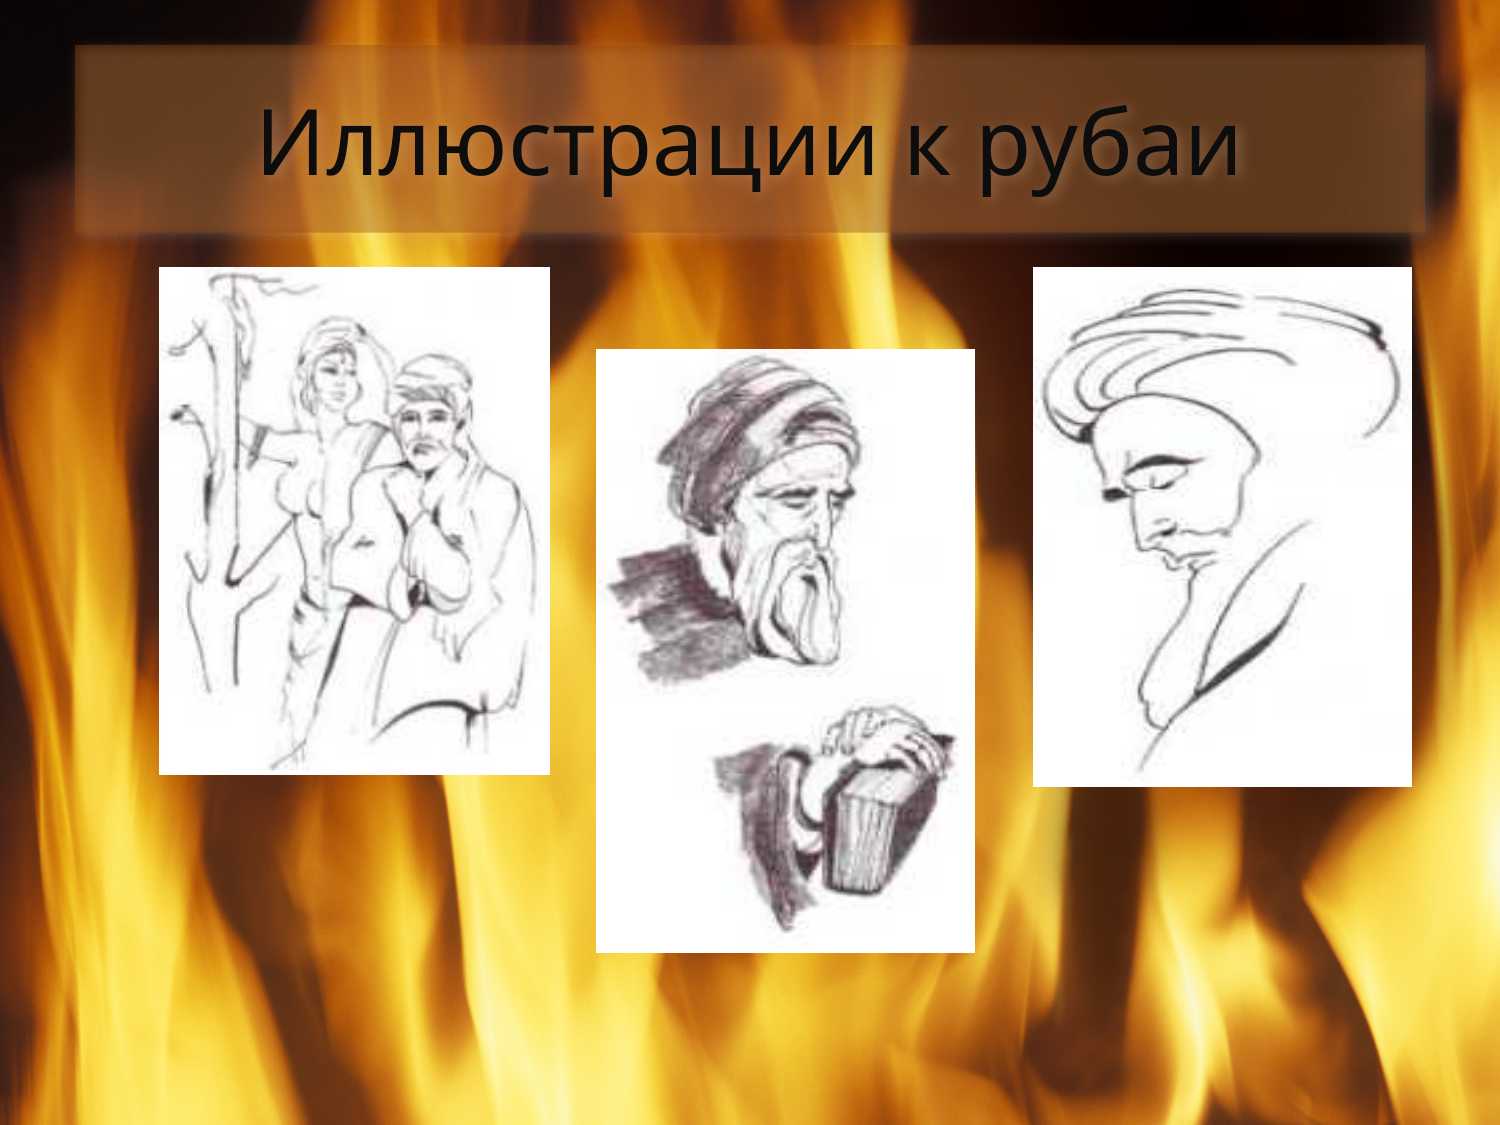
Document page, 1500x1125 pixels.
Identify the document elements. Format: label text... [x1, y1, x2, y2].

picture [0, 0, 1500, 1125]
title Иллюстрации к рубаи [75, 45, 1425, 233]
